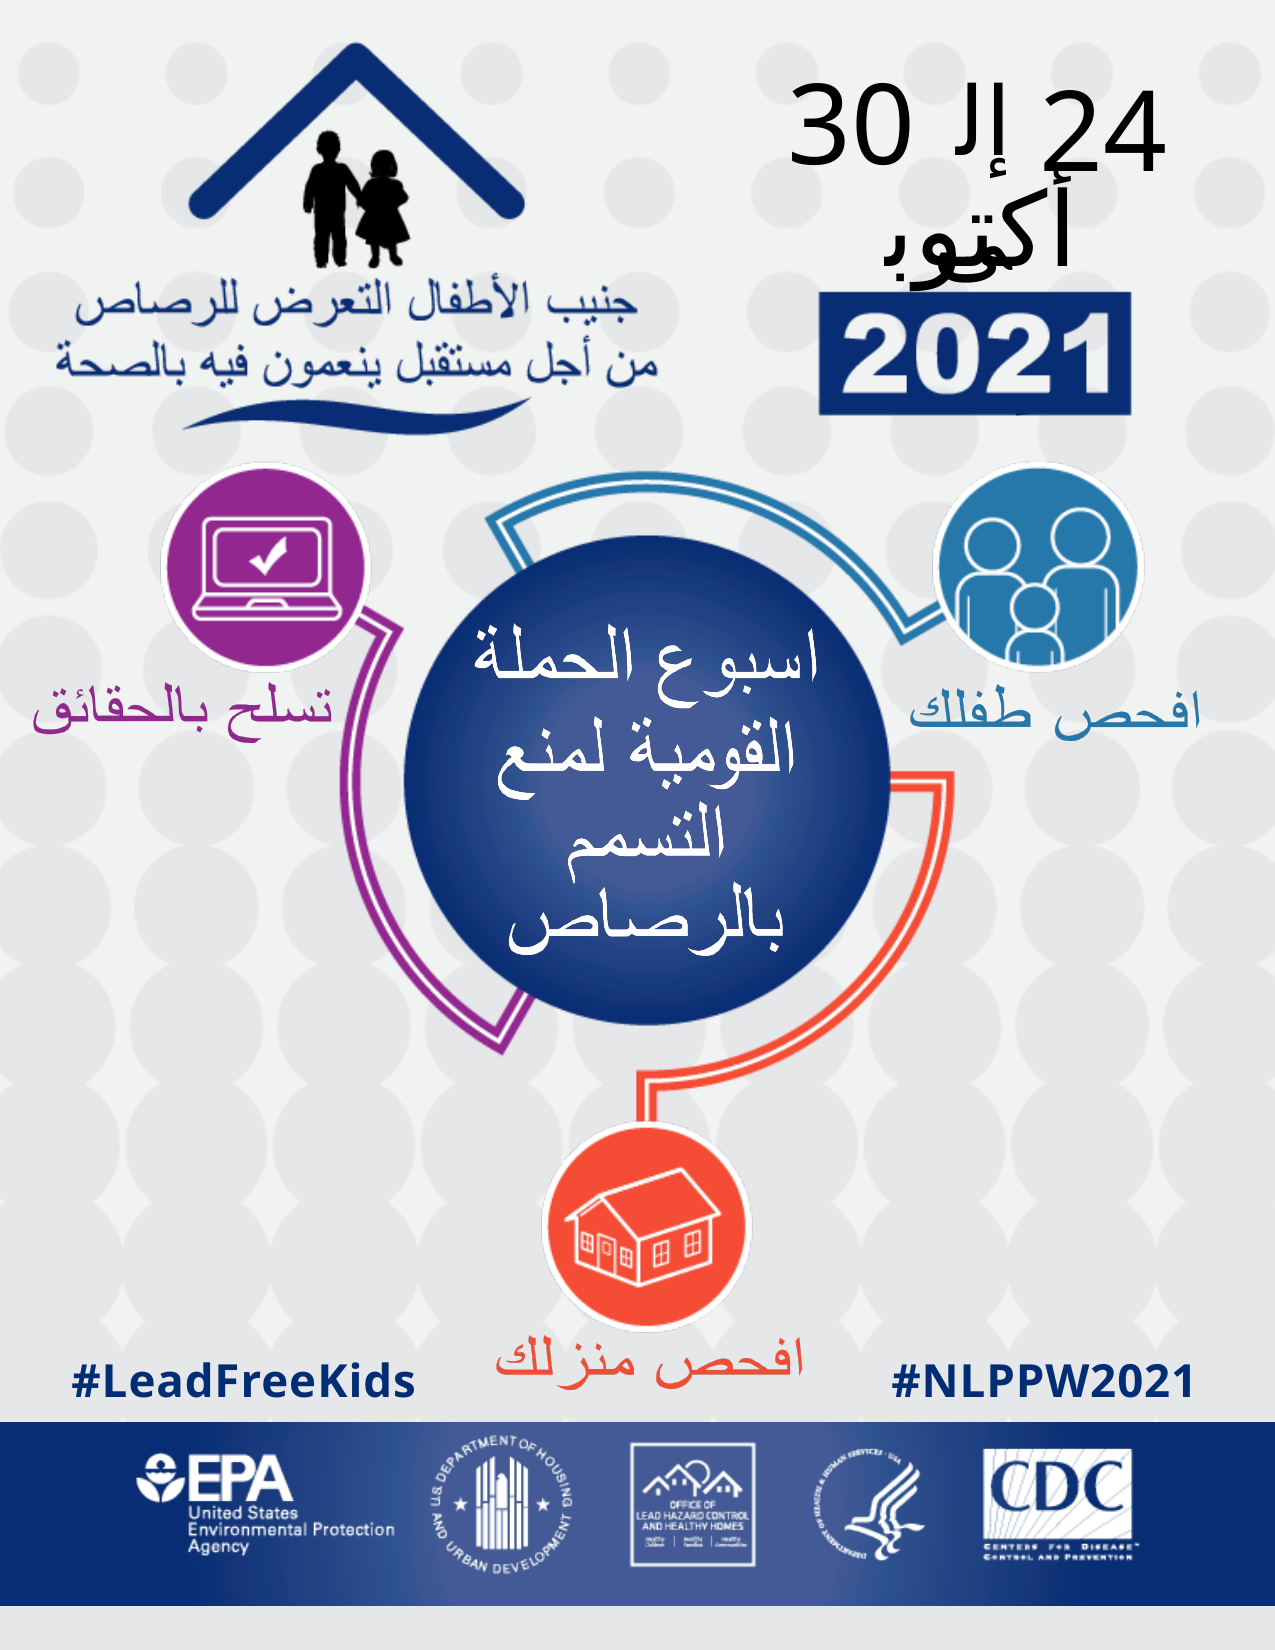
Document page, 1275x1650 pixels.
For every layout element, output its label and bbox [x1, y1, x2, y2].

text_box [749, 45, 1183, 420]
text_box [31, 459, 1238, 1415]
picture [0, 0, 1275, 1650]
